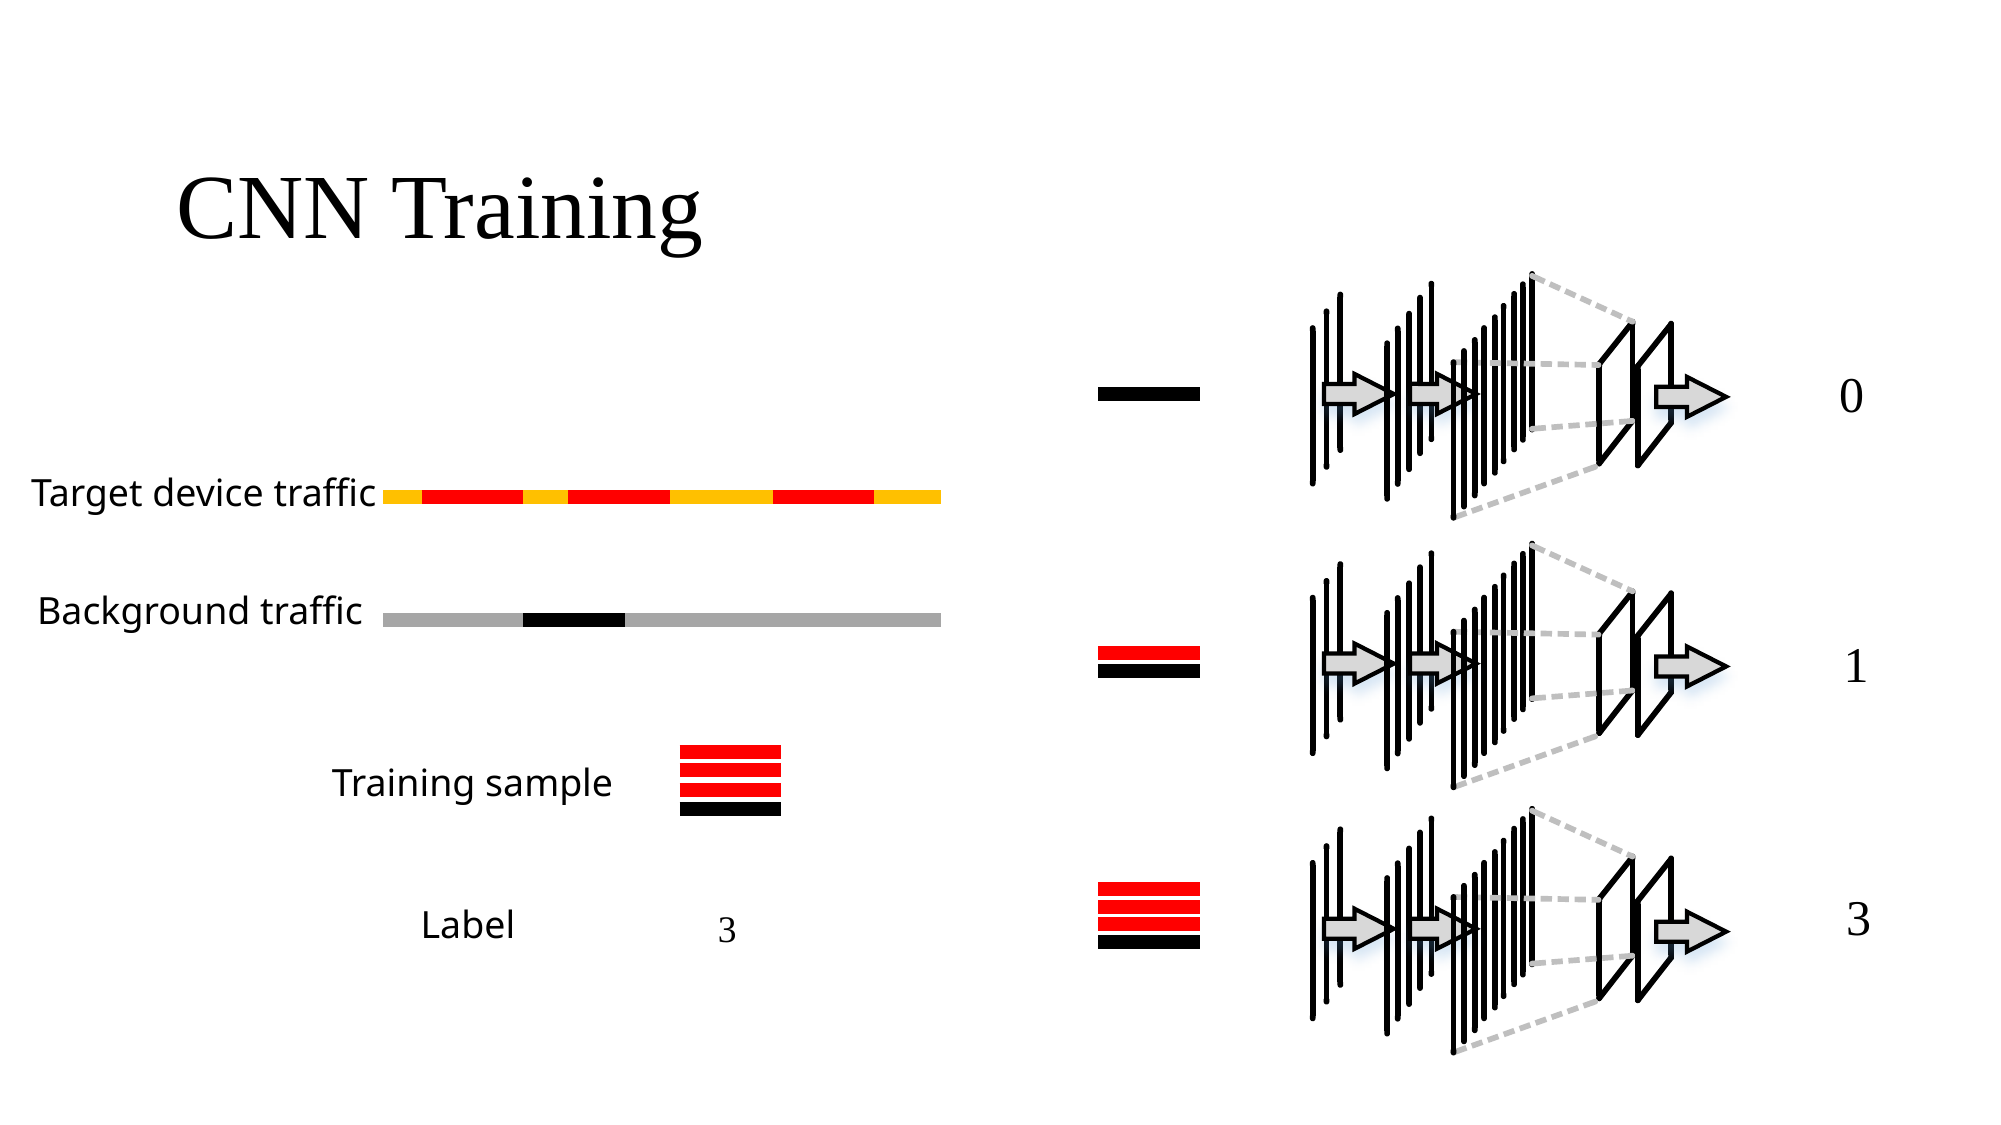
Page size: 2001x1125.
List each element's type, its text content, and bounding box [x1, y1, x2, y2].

text_box Background traffic [22, 580, 378, 640]
text_box Label [405, 893, 550, 954]
picture [1300, 799, 1752, 1056]
text_box CNN Training [161, 99, 1887, 318]
picture [1300, 534, 1752, 791]
text_box 0 [1824, 355, 1880, 430]
text_box 3 [1831, 877, 1886, 953]
text_box 3 [703, 897, 772, 958]
text_box 1 [1828, 624, 1884, 700]
text_box Training sample [317, 752, 628, 812]
picture [1300, 264, 1752, 522]
text_box Target device traffic [16, 461, 392, 566]
